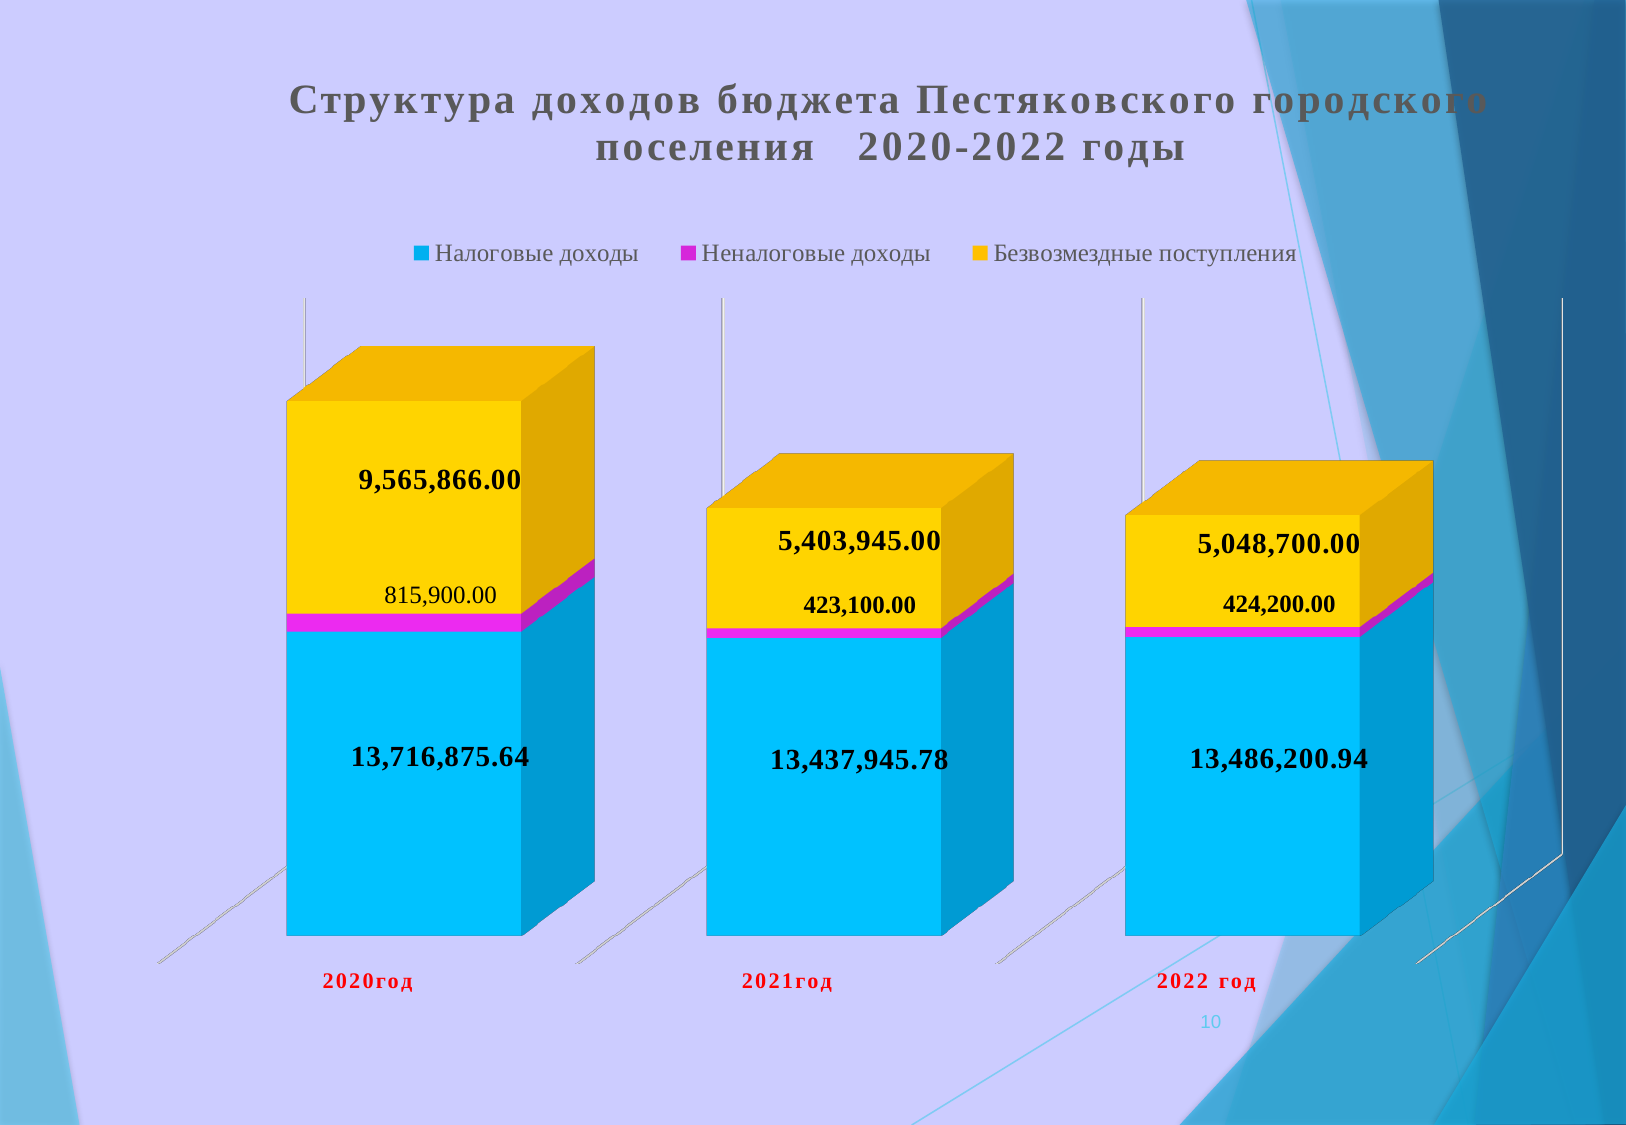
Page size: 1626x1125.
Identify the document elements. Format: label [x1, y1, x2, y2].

chart [72, 28, 1625, 1089]
